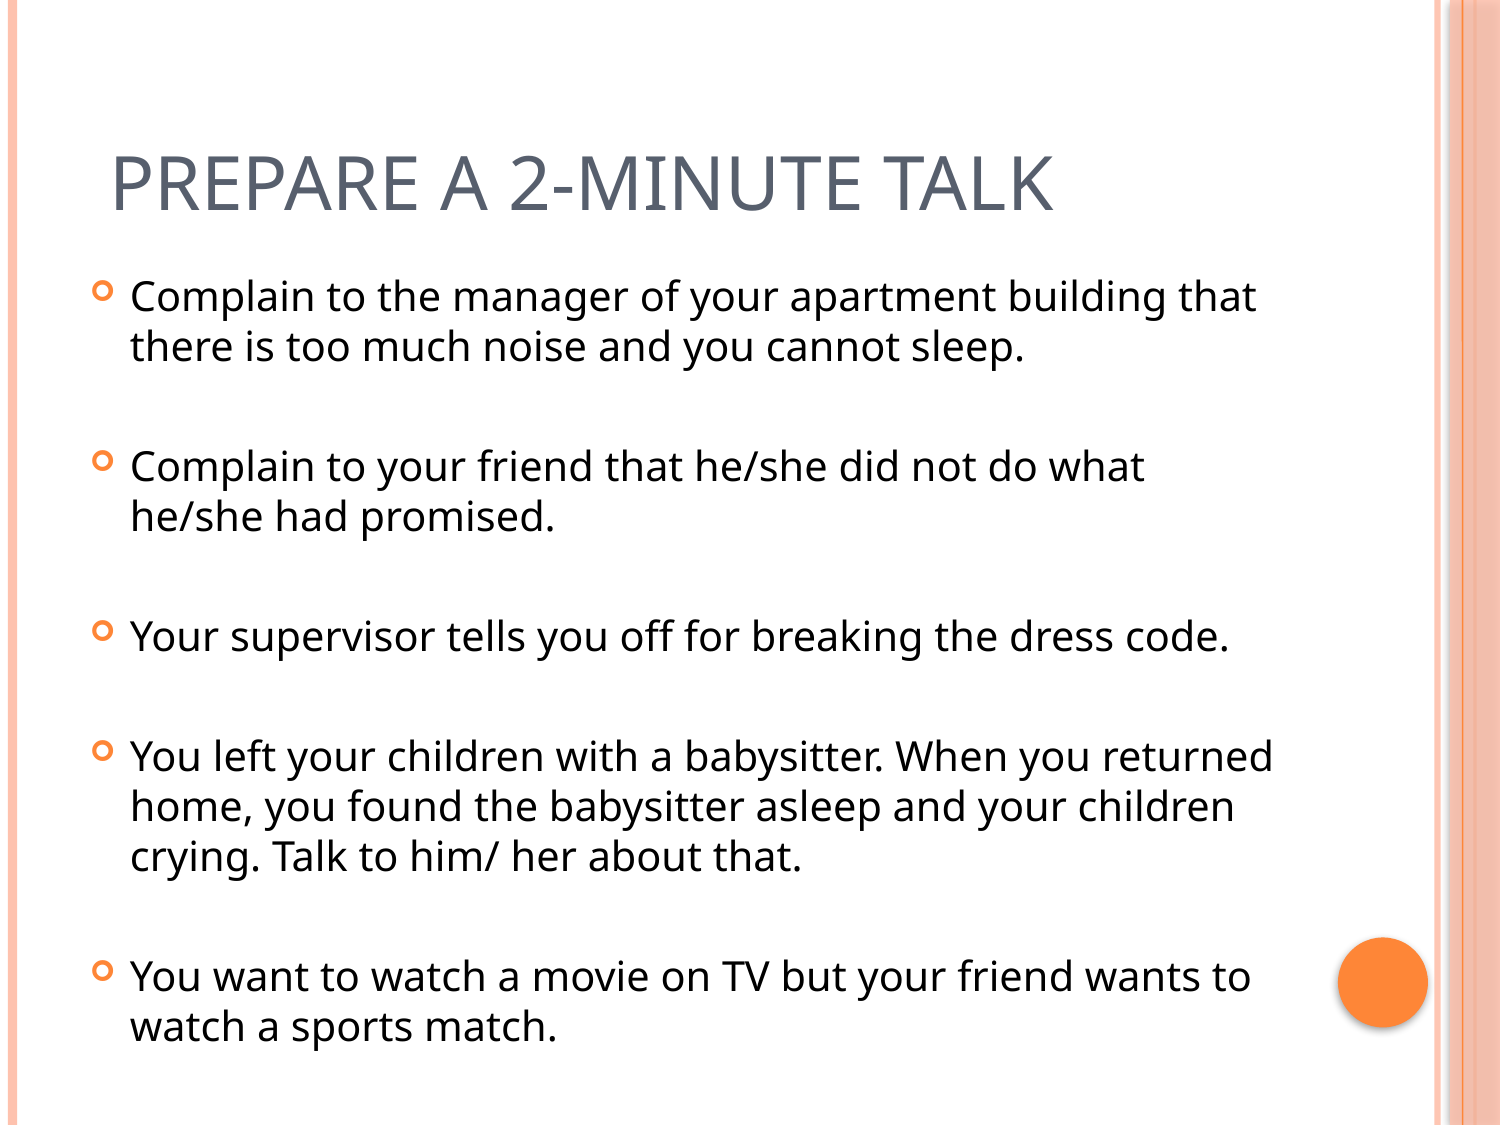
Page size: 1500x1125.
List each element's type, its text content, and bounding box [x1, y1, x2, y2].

title PREPARE A 2-MINUTE TALK [75, 45, 1300, 233]
list Complain to the manager of your apartment building that there is too much noise and you cannot sleep. Complain to your friend that he/she did not do what he/she had promised. Your supervisor tells you off for breaking the dress code. You left your children with a babysitter. When you returned home, you found the babysitter asleep and your children crying. Talk to him/ her about that. You want to watch a movie on TV but your friend wants to watch a sports match. [75, 262, 1300, 1062]
